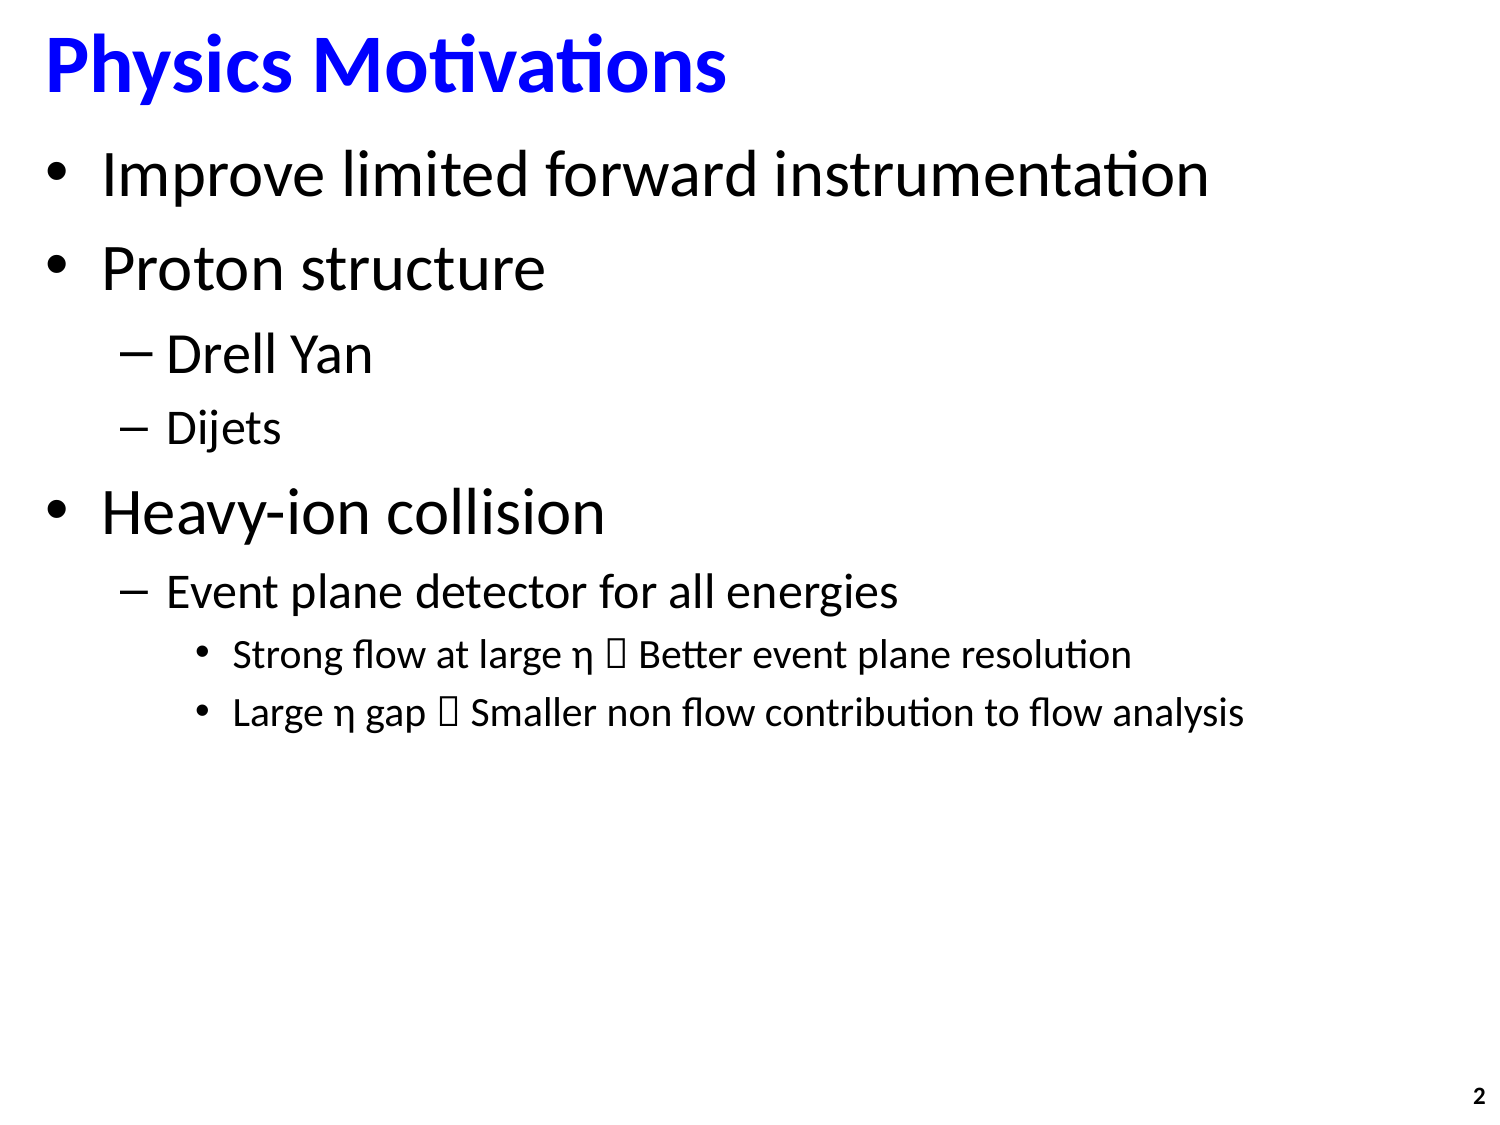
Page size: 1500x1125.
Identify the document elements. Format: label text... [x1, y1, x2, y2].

title Physics Motivations [30, 0, 1381, 120]
text_box Improve limited forward instrumentation Proton structure Drell Yan Dijets Heavy-ion collision Event plane detector for all energies Strong flow at large η  Better event plane resolution Large η gap  Smaller non flow contribution to flow analysis [30, 122, 1381, 1064]
text_box 2 [1458, 1072, 1500, 1118]
